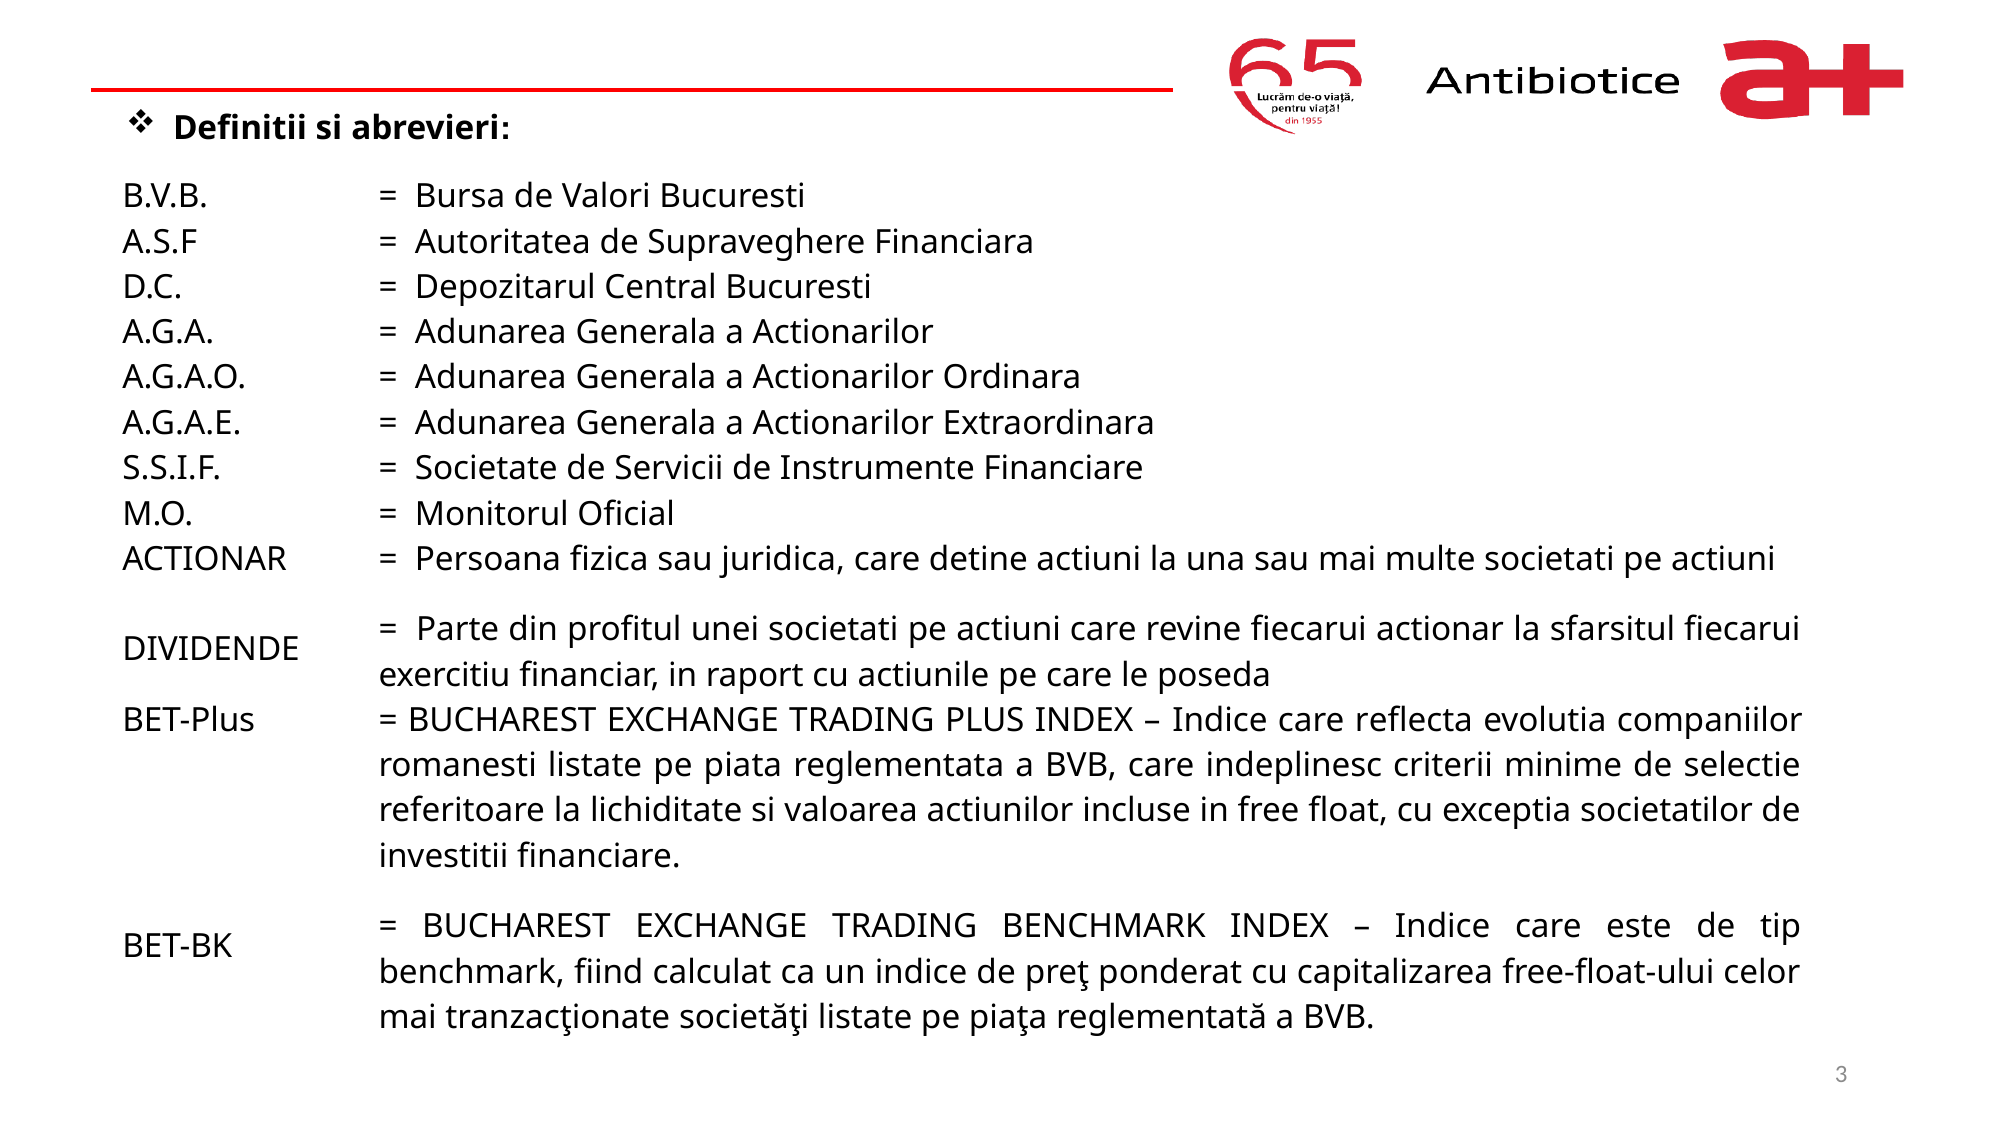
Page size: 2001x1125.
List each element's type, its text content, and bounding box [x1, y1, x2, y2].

table_cell A.G.A.E. [111, 399, 367, 444]
table_cell = Adunarea Generala a Actionarilor [367, 308, 1814, 354]
slide_number 3 [1814, 1042, 1863, 1103]
table_cell A.G.A.O. [111, 354, 367, 399]
table_cell = Societate de Servicii de Instrumente Financiare [367, 444, 1814, 489]
table_cell = Autoritatea de Supraveghere Financiara [367, 218, 1814, 263]
table_cell = BUCHAREST EXCHANGE TRADING PLUS INDEX – Indice care reflecta evolutia companiilor romanesti listate pe piata reglementata a BVB, care indeplinesc criterii minime de selectie referitoare la lichiditate si valoarea actiunilor incluse in free float, cu exceptia societatilor de investitii financiare. = BUCHAREST EXCHANGE TRADING BENCHMARK INDEX – Indice care este de tip benchmark, fiind calculat ca un indice de preţ ponderat cu capitalizarea free-float-ului celor mai tranzacţionate societăţi listate pe piaţa reglementată a BVB. [367, 696, 1814, 1103]
table_cell A.G.A. [111, 308, 367, 354]
table_cell = Depozitarul Central Bucuresti [367, 263, 1814, 308]
table_cell M.O. ACTIONAR DIVIDENDE [111, 489, 367, 696]
table_cell S.S.I.F. [111, 444, 367, 489]
table_cell D.C. [111, 263, 367, 308]
table_cell = Adunarea Generala a Actionarilor Ordinara [367, 354, 1814, 399]
table_cell BET-Plus BET-BK [111, 696, 367, 1103]
table_cell = Monitorul Oficial = Persoana fizica sau juridica, care detine actiuni la una sau mai multe societati pe actiuni = Parte din profitul unei societati pe actiuni care revine fiecarui actionar la sfarsitul fiecarui exercitiu financiar, in raport cu actiunile pe care le poseda [367, 489, 1814, 696]
table_header B.V.B. [111, 172, 367, 218]
picture [1221, 10, 1911, 162]
text_box Definitii si abrevieri: [111, 98, 1112, 154]
table_cell = Adunarea Generala a Actionarilor Extraordinara [367, 399, 1814, 444]
table_header = Bursa de Valori Bucuresti [367, 172, 1814, 218]
table_cell A.S.F [111, 218, 367, 263]
